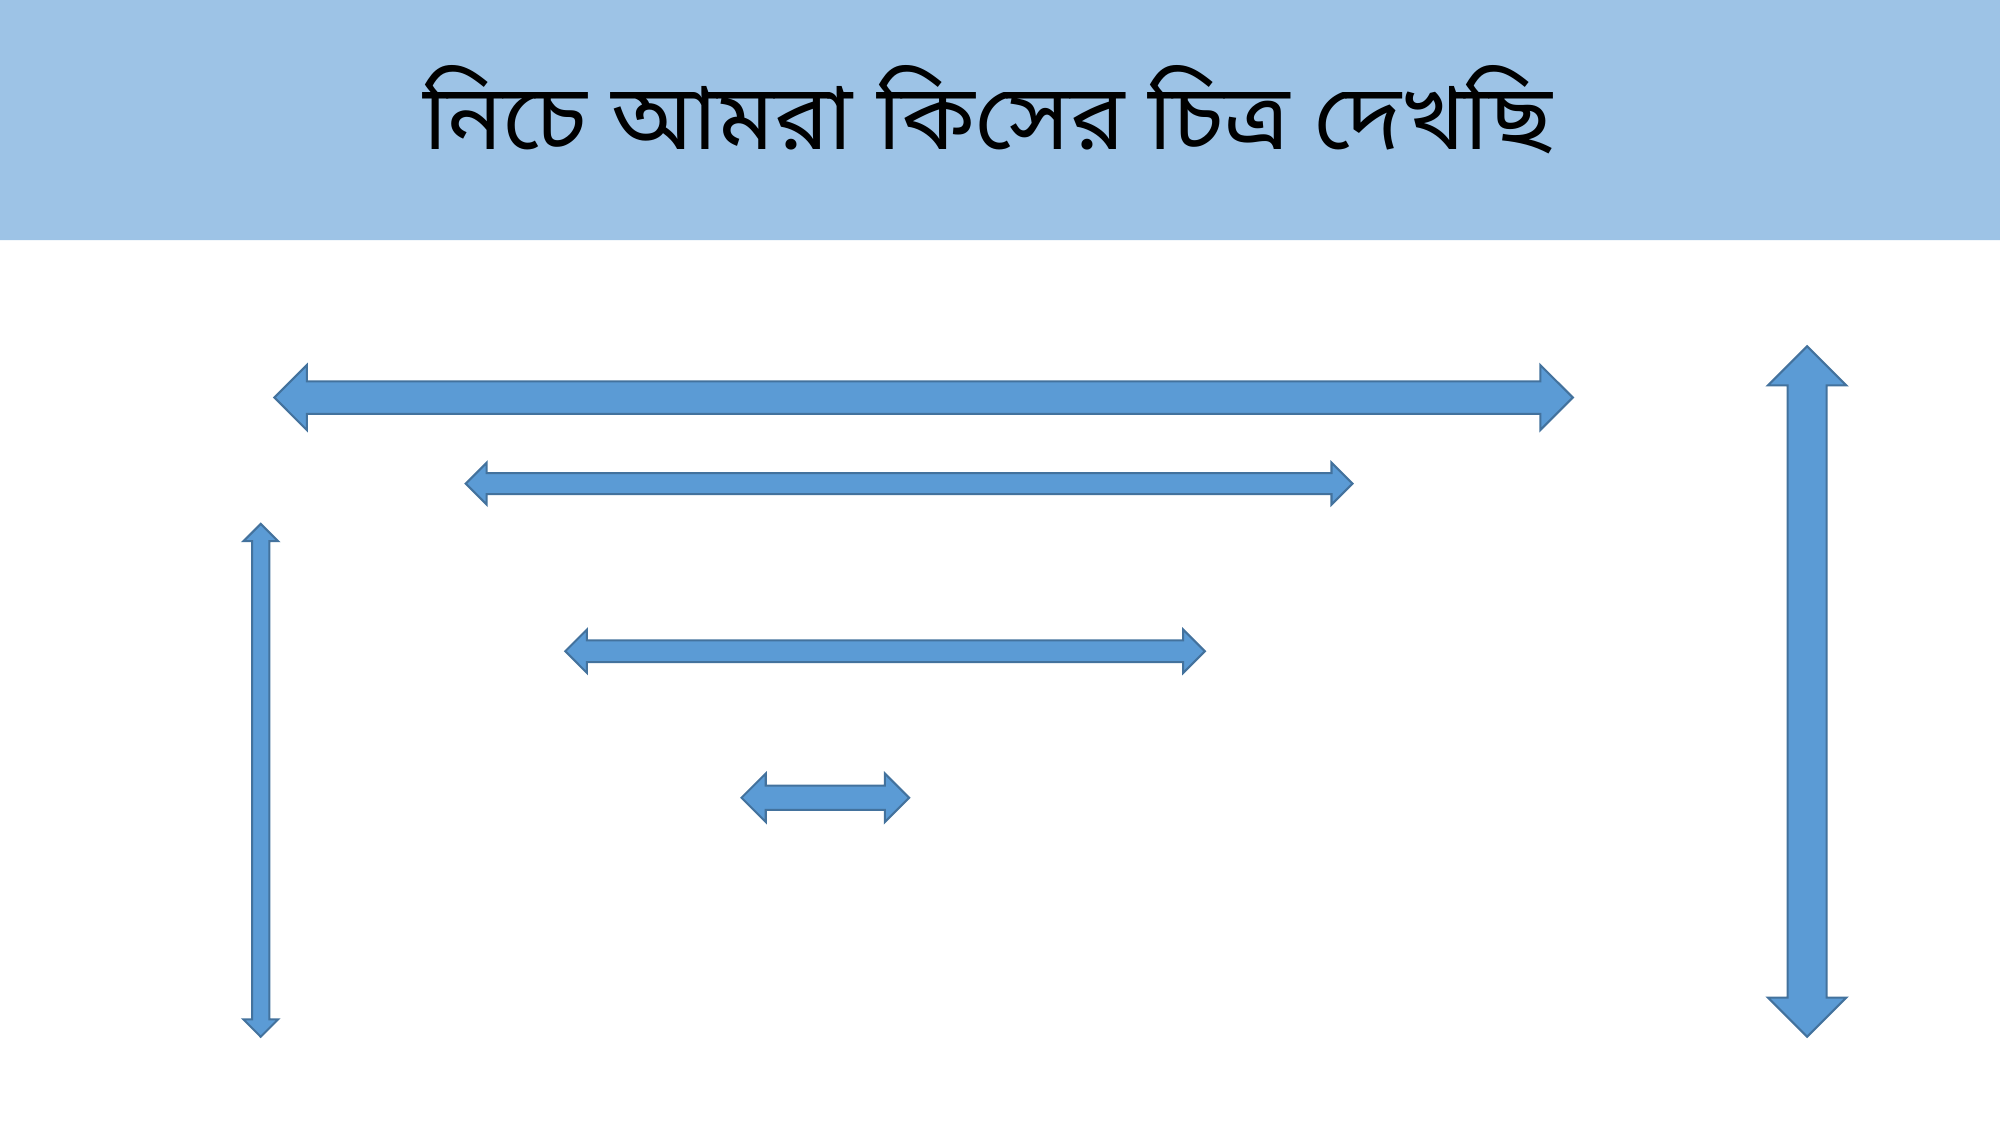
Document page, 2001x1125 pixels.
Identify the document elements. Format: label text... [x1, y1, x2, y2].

title নিচে আমরা কিসের চিত্র দেখছি [0, 0, 2000, 241]
text_box [740, 771, 911, 825]
text_box [563, 627, 1207, 676]
text_box [272, 362, 1575, 433]
text_box [464, 460, 1354, 508]
text_box [240, 522, 281, 1039]
text_box [1765, 344, 1849, 1039]
